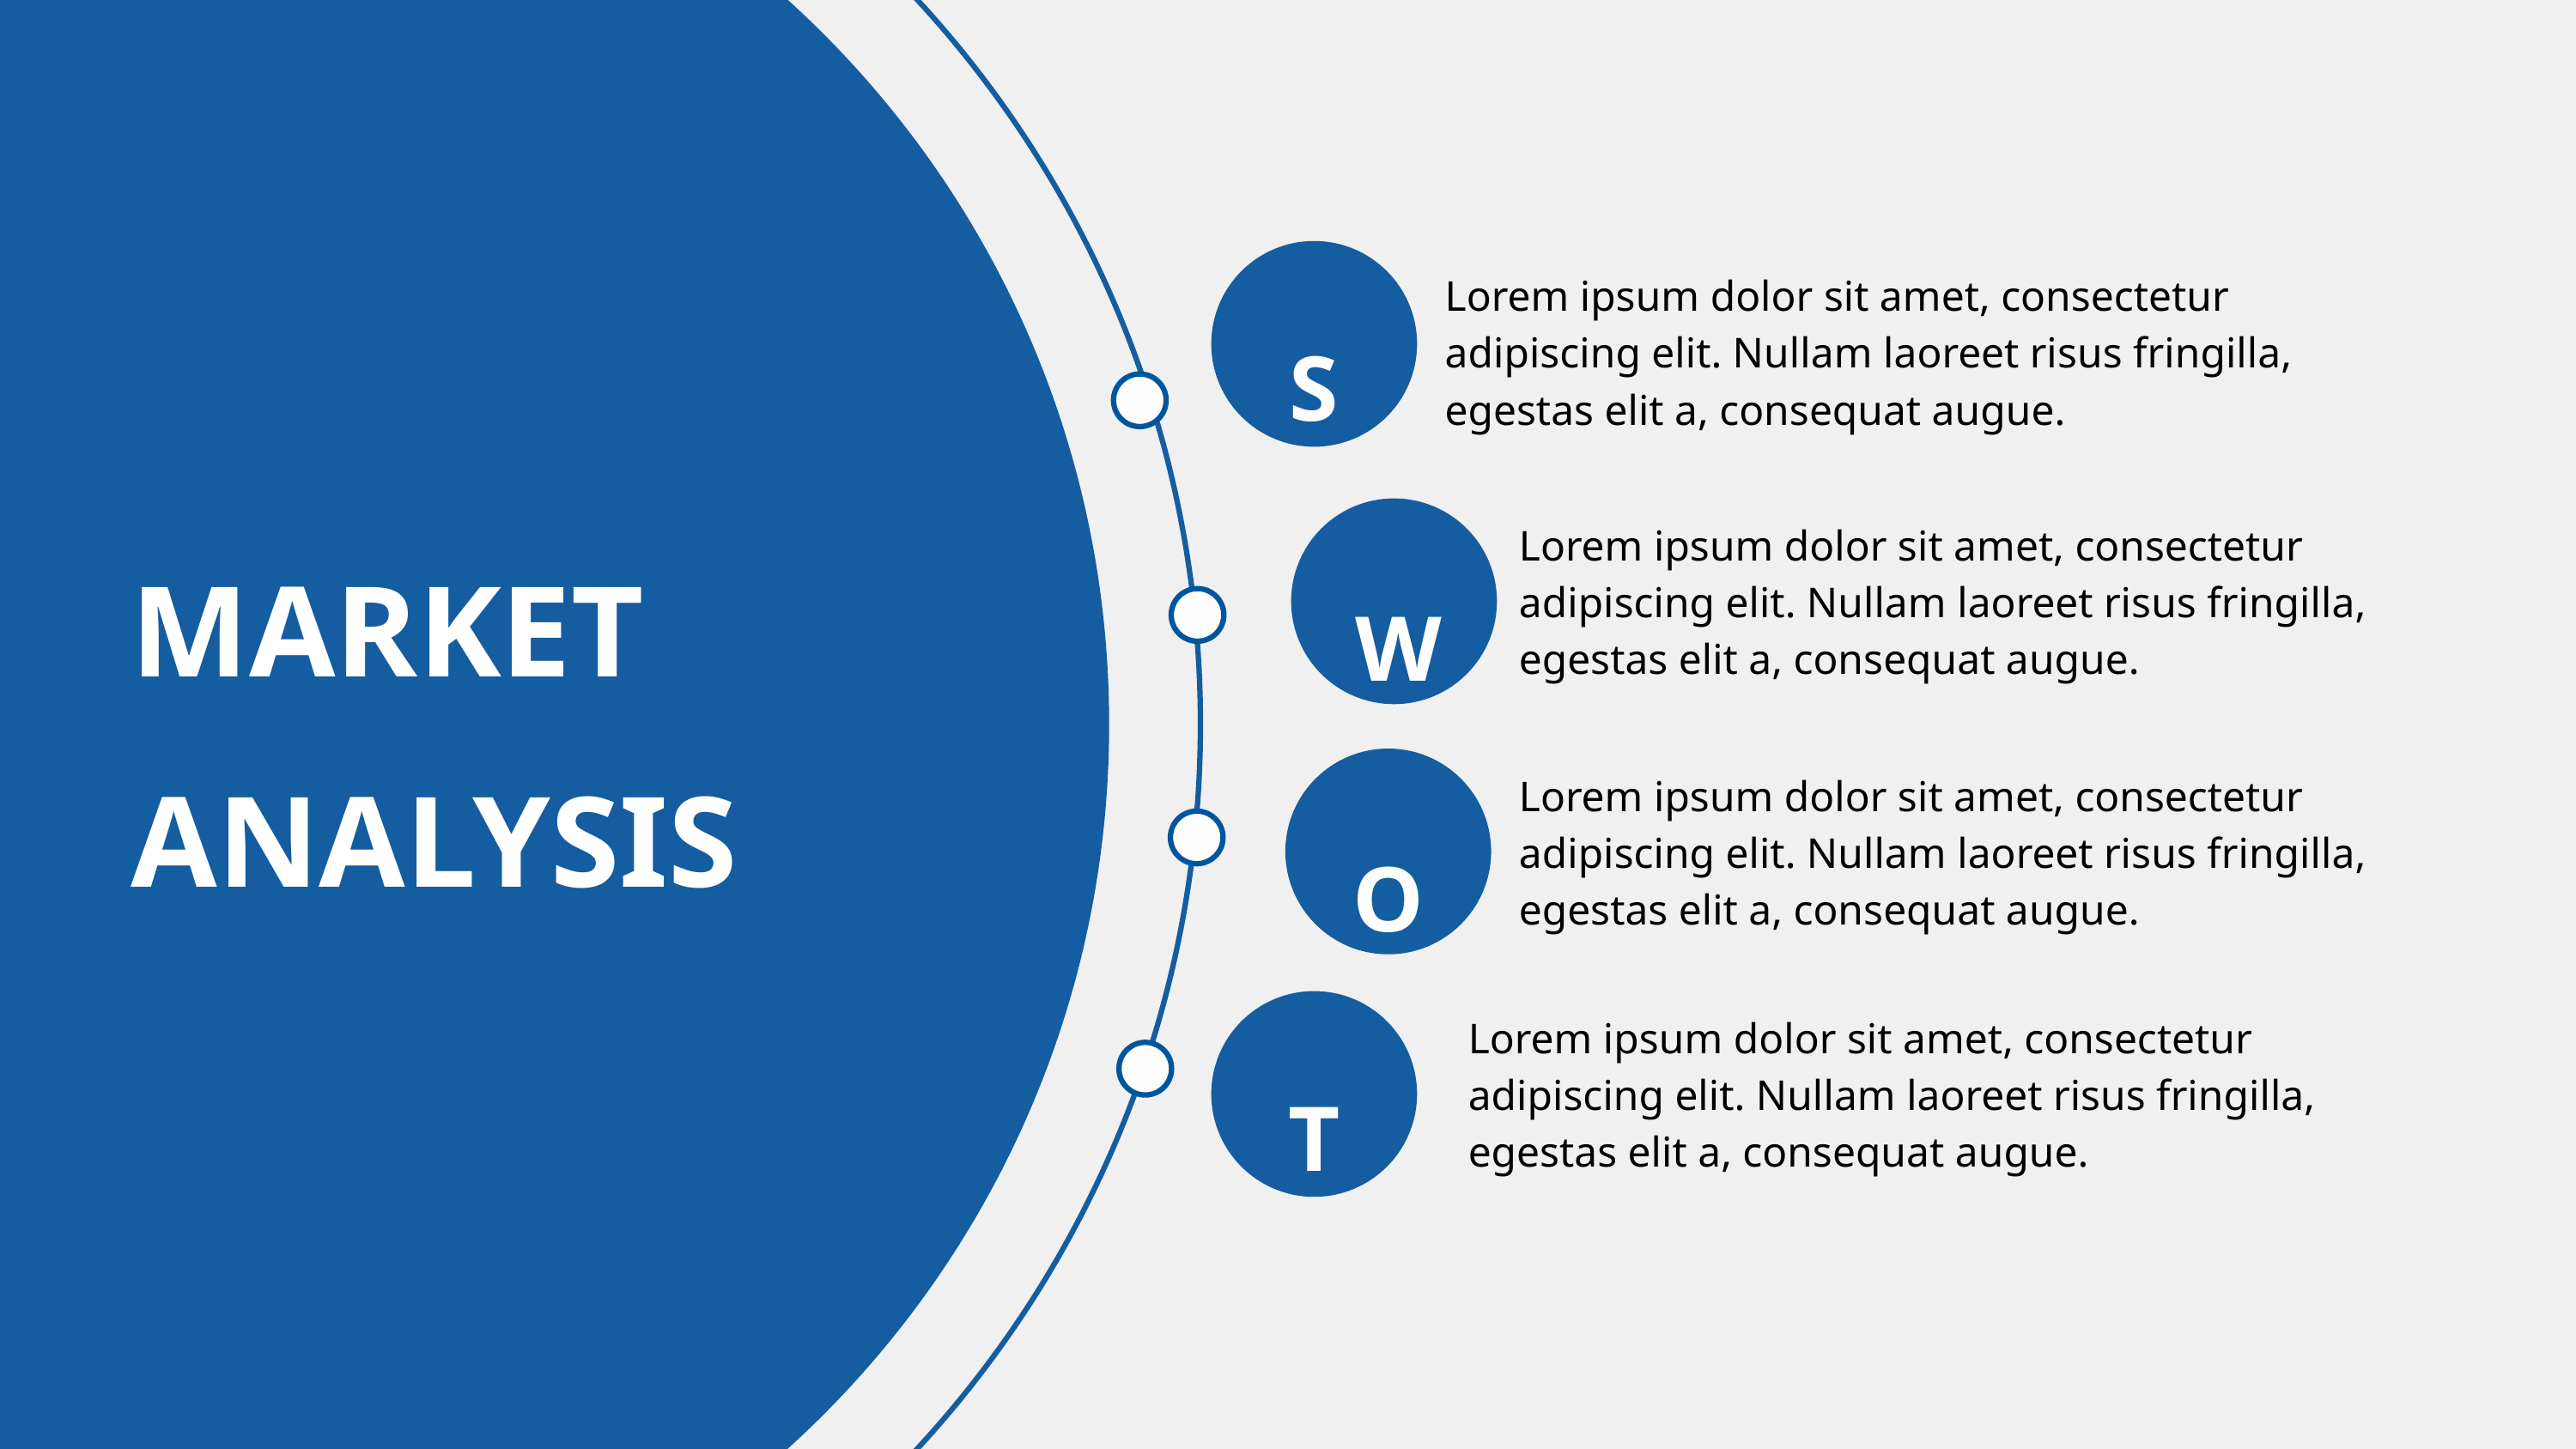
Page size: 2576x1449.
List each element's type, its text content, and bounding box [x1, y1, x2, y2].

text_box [1170, 588, 1224, 642]
text_box Lorem ipsum dolor sit amet, consectetur adipiscing elit. Nullam laoreet risus fringilla, egestas elit a, consequat augue. [1467, 1005, 2398, 1176]
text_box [1211, 240, 1418, 447]
text_box Lorem ipsum dolor sit amet, consectetur adipiscing elit. Nullam laoreet risus fringilla, egestas elit a, consequat augue. [1518, 762, 2449, 933]
text_box Lorem ipsum dolor sit amet, consectetur adipiscing elit. Nullam laoreet risus fringilla, egestas elit a, consequat augue. [1444, 263, 2375, 433]
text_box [1116, 0, 1201, 1449]
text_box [1170, 810, 1224, 864]
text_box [1118, 1042, 1172, 1095]
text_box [1291, 498, 1498, 705]
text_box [1113, 373, 1167, 427]
text_box Lorem ipsum dolor sit amet, consectetur adipiscing elit. Nullam laoreet risus fringilla, egestas elit a, consequat augue. [1518, 512, 2449, 683]
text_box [0, 0, 1109, 1449]
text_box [1211, 991, 1418, 1197]
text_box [1285, 748, 1492, 955]
